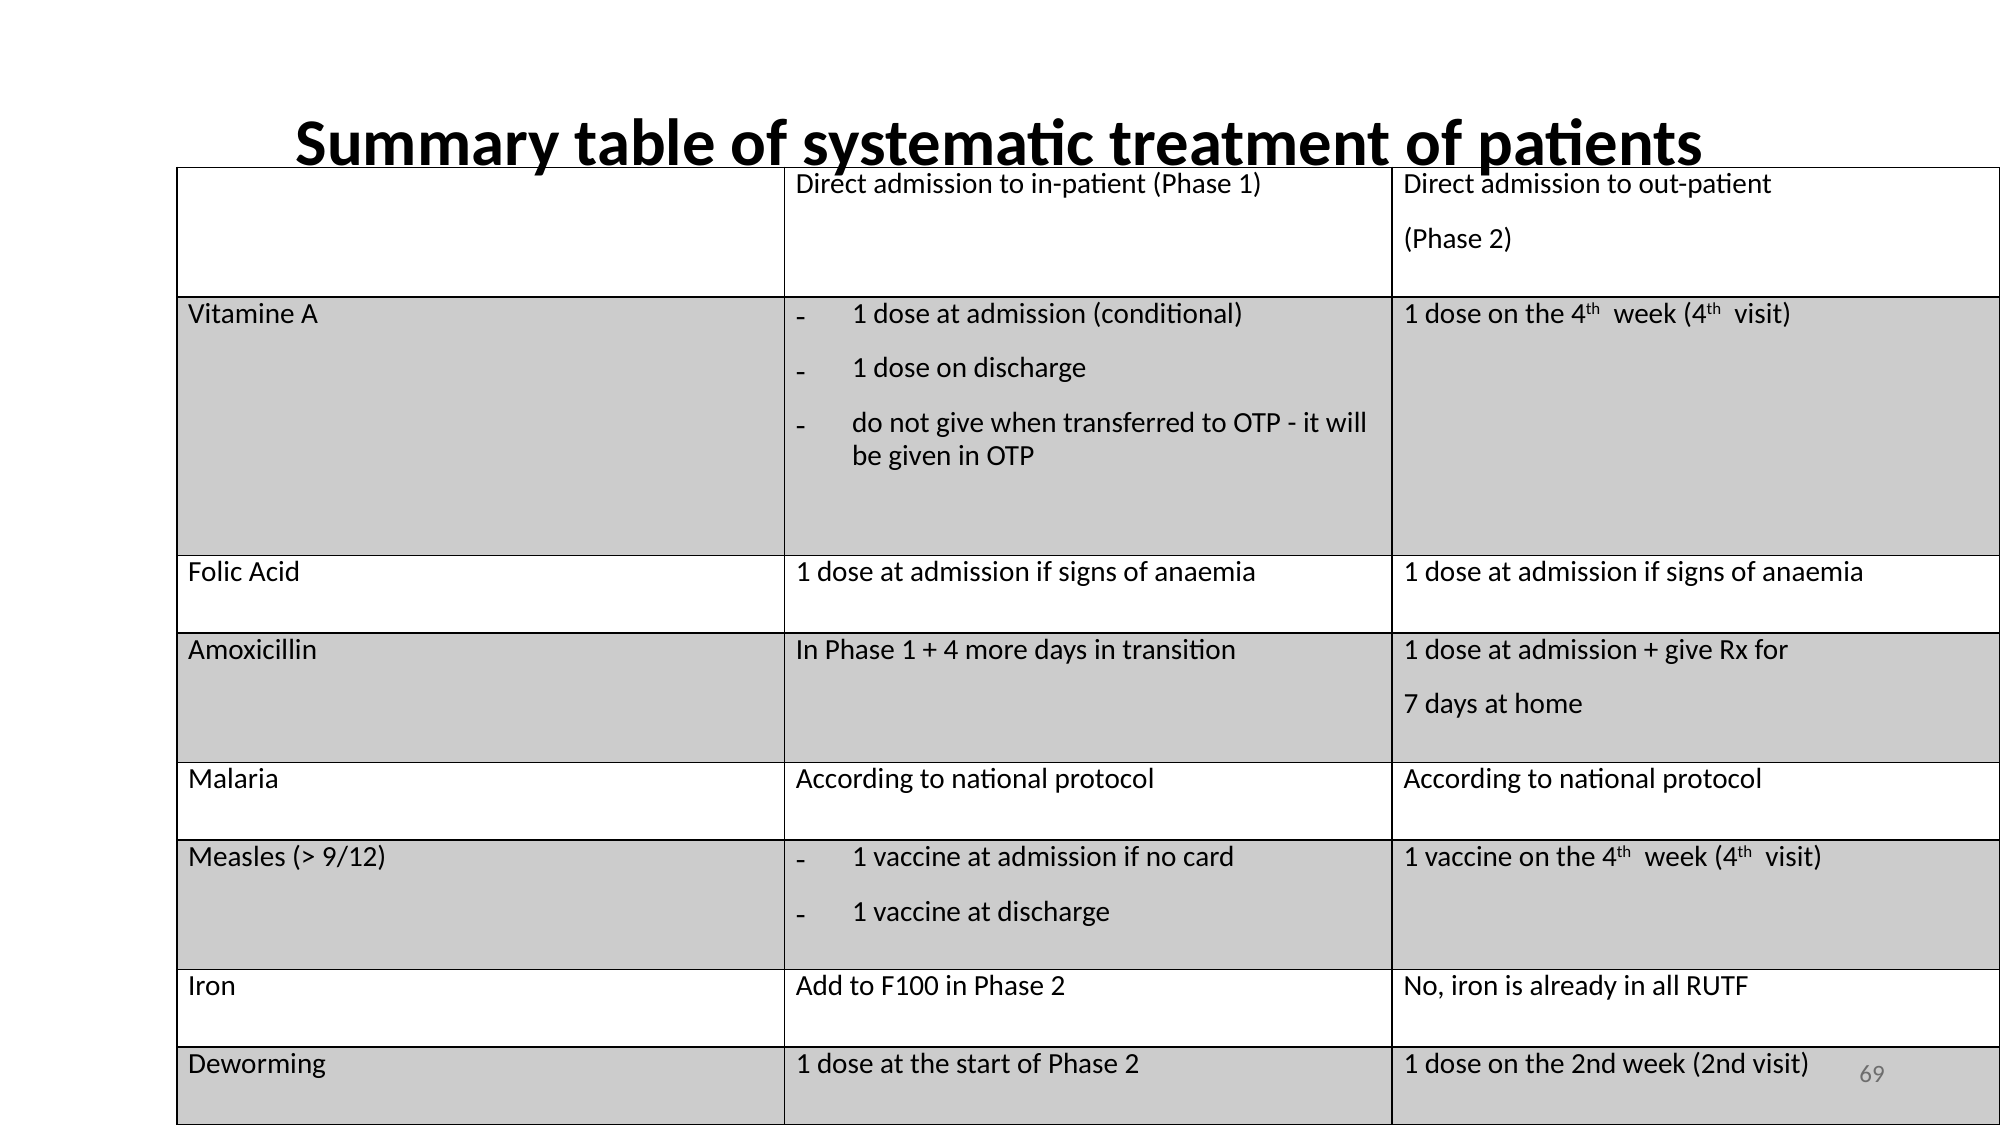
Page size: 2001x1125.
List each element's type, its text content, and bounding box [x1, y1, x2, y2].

table_header Direct admission to in-patient (Phase 1) [785, 168, 1391, 296]
title Summary table of systematic treatment of patients [99, 45, 1900, 233]
table_header [178, 168, 784, 296]
table_cell 1 dose at admission if signs of anaemia [785, 556, 1391, 632]
table_cell 1 dose at admission + give Rx for 7 days at home [1393, 634, 1999, 762]
table_cell Folic Acid [178, 556, 784, 632]
table_cell 1 dose at admission if signs of anaemia [1393, 556, 1999, 632]
table_cell Malaria [178, 763, 784, 839]
table_cell According to national protocol [1393, 763, 1999, 839]
table_cell Add to F100 in Phase 2 [785, 970, 1391, 1046]
table_cell No, iron is already in all RUTF [1393, 970, 1999, 1046]
table_cell Amoxicillin [178, 634, 784, 762]
table_cell Vitamine A [178, 298, 784, 555]
slide_number 69 [1433, 1042, 1900, 1103]
table_cell 1 dose on the 4th week (4th visit) [1393, 298, 1999, 555]
table_cell Deworming [178, 1048, 784, 1124]
table_cell 1 vaccine on the 4th week (4th visit) [1393, 841, 1999, 969]
table_header Direct admission to out-patient (Phase 2) [1393, 168, 1999, 296]
table_cell 1 dose at admission (conditional) 1 dose on discharge do not give when transferred to OTP - it will be given in OTP [785, 298, 1391, 555]
table_cell Iron [178, 970, 784, 1046]
table_cell According to national protocol [785, 763, 1391, 839]
table_cell In Phase 1 + 4 more days in transition [785, 634, 1391, 762]
table_cell Measles (> 9/12) [178, 841, 784, 969]
table_cell 1 vaccine at admission if no card 1 vaccine at discharge [785, 841, 1391, 969]
table_cell 1 dose at the start of Phase 2 [785, 1048, 1391, 1124]
table_cell 1 dose on the 2nd week (2nd visit) [1393, 1048, 1999, 1124]
